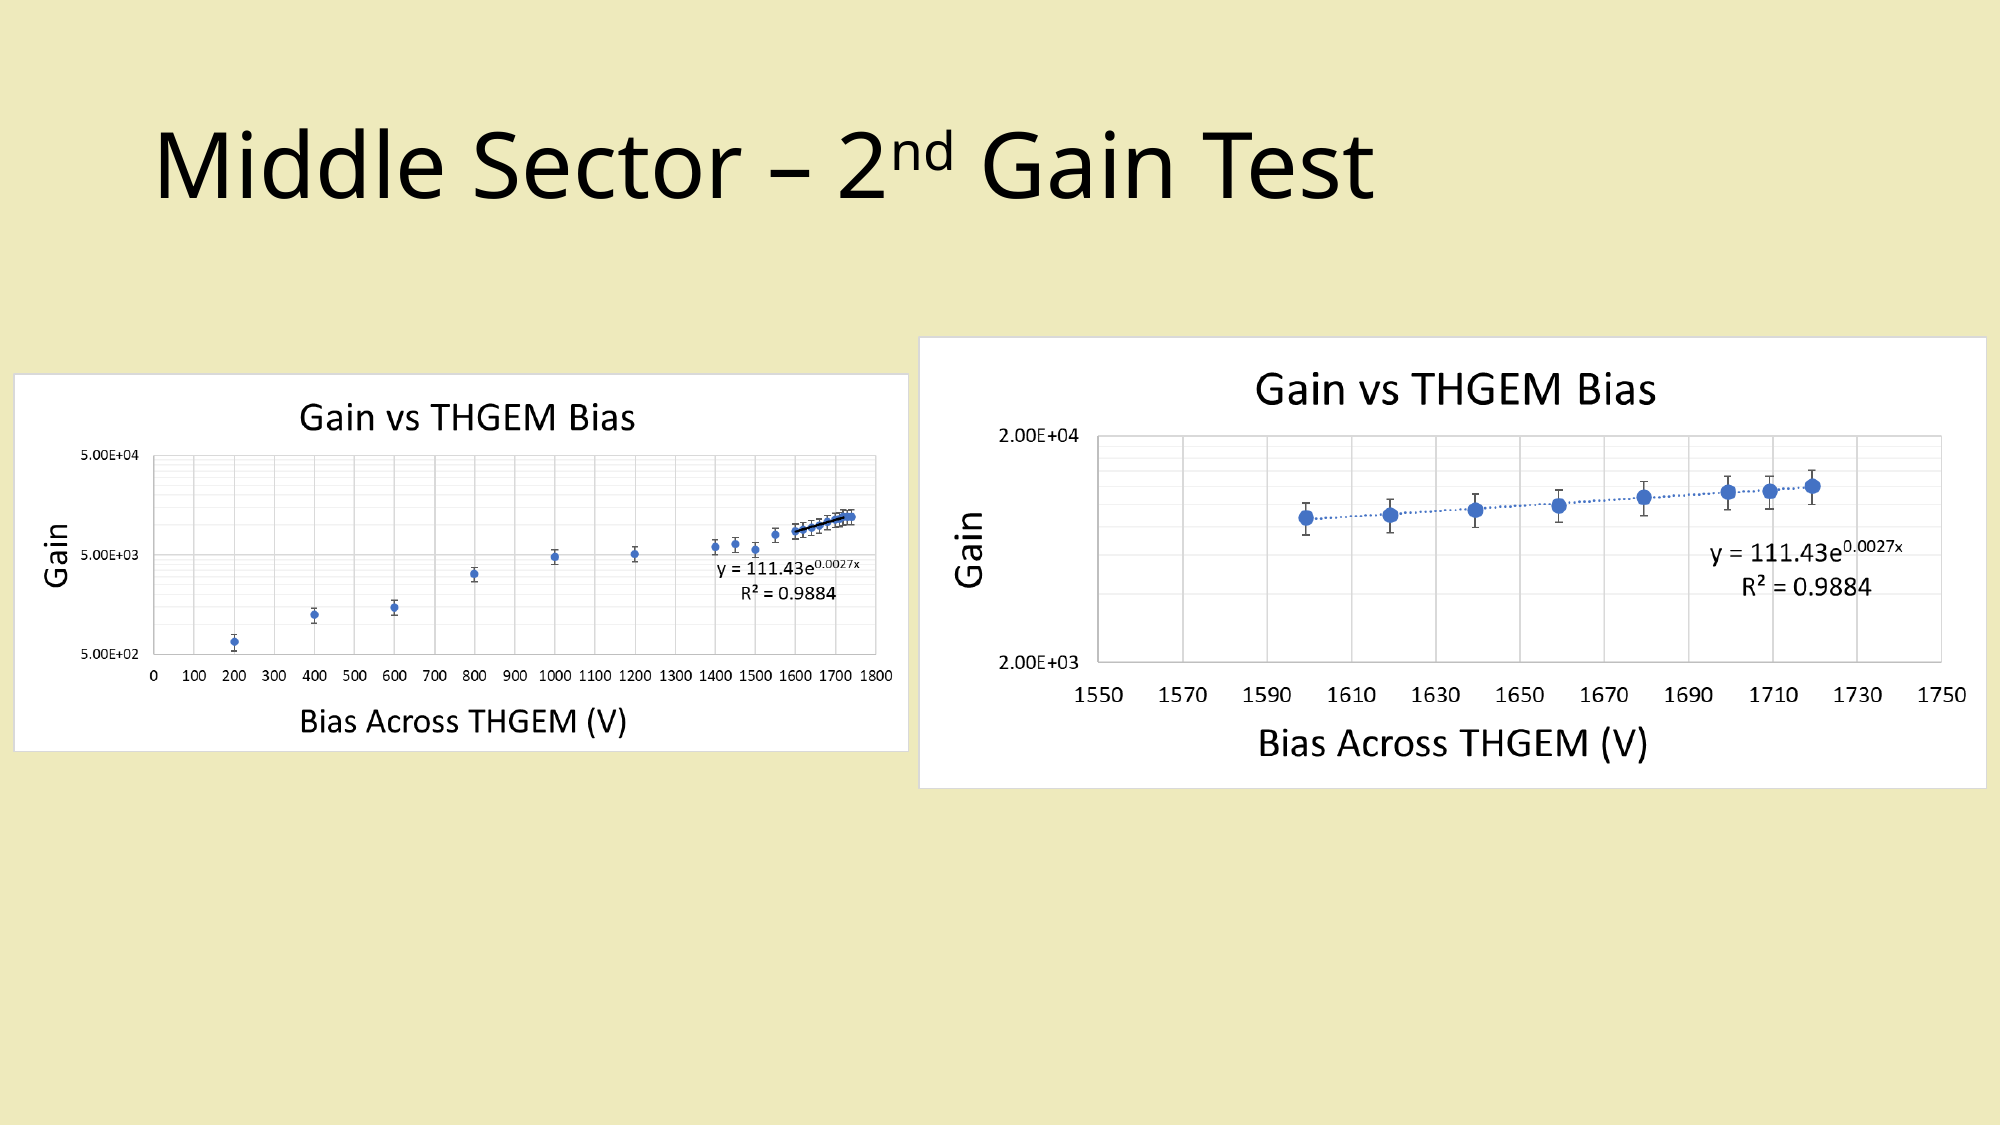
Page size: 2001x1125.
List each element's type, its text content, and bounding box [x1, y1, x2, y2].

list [13, 373, 909, 752]
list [918, 336, 1987, 789]
title Middle Sector – 2nd Gain Test [137, 59, 1863, 278]
